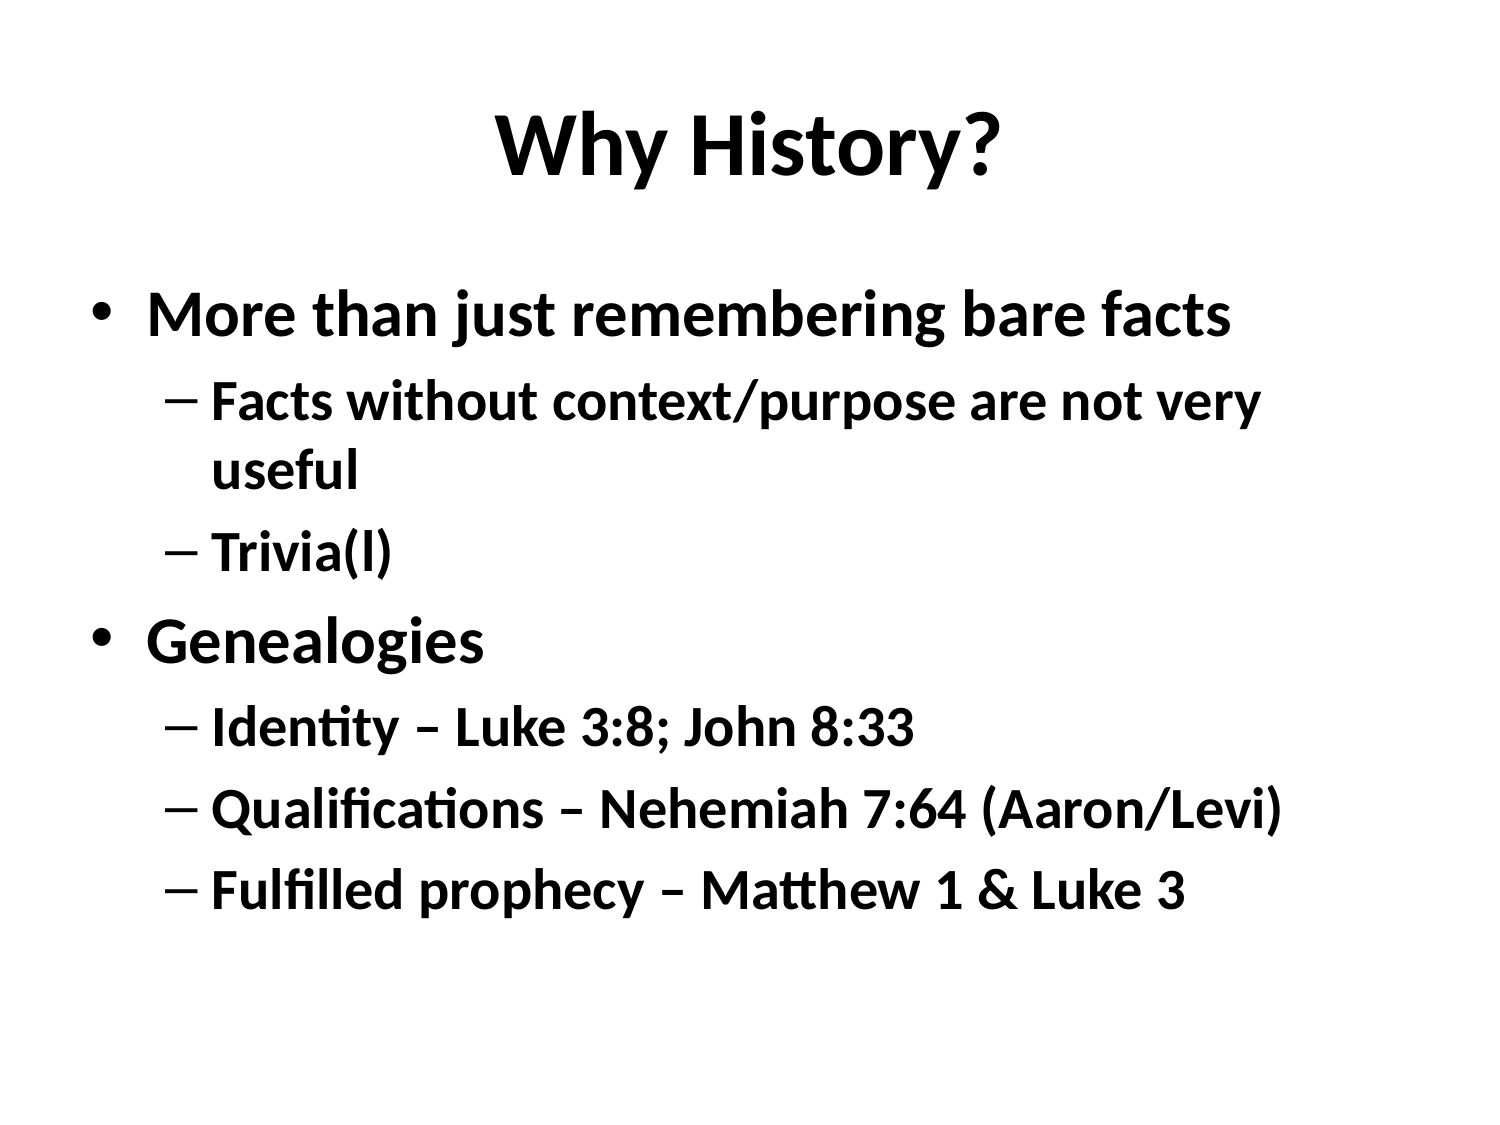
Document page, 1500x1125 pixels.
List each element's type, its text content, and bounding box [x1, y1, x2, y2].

list More than just remembering bare facts Facts without context/purpose are not very useful Trivia(l) Genealogies Identity – Luke 3:8; John 8:33 Qualifications – Nehemiah 7:64 (Aaron/Levi) Fulfilled prophecy – Matthew 1 & Luke 3 [75, 262, 1425, 1005]
title Why History? [75, 45, 1425, 233]
